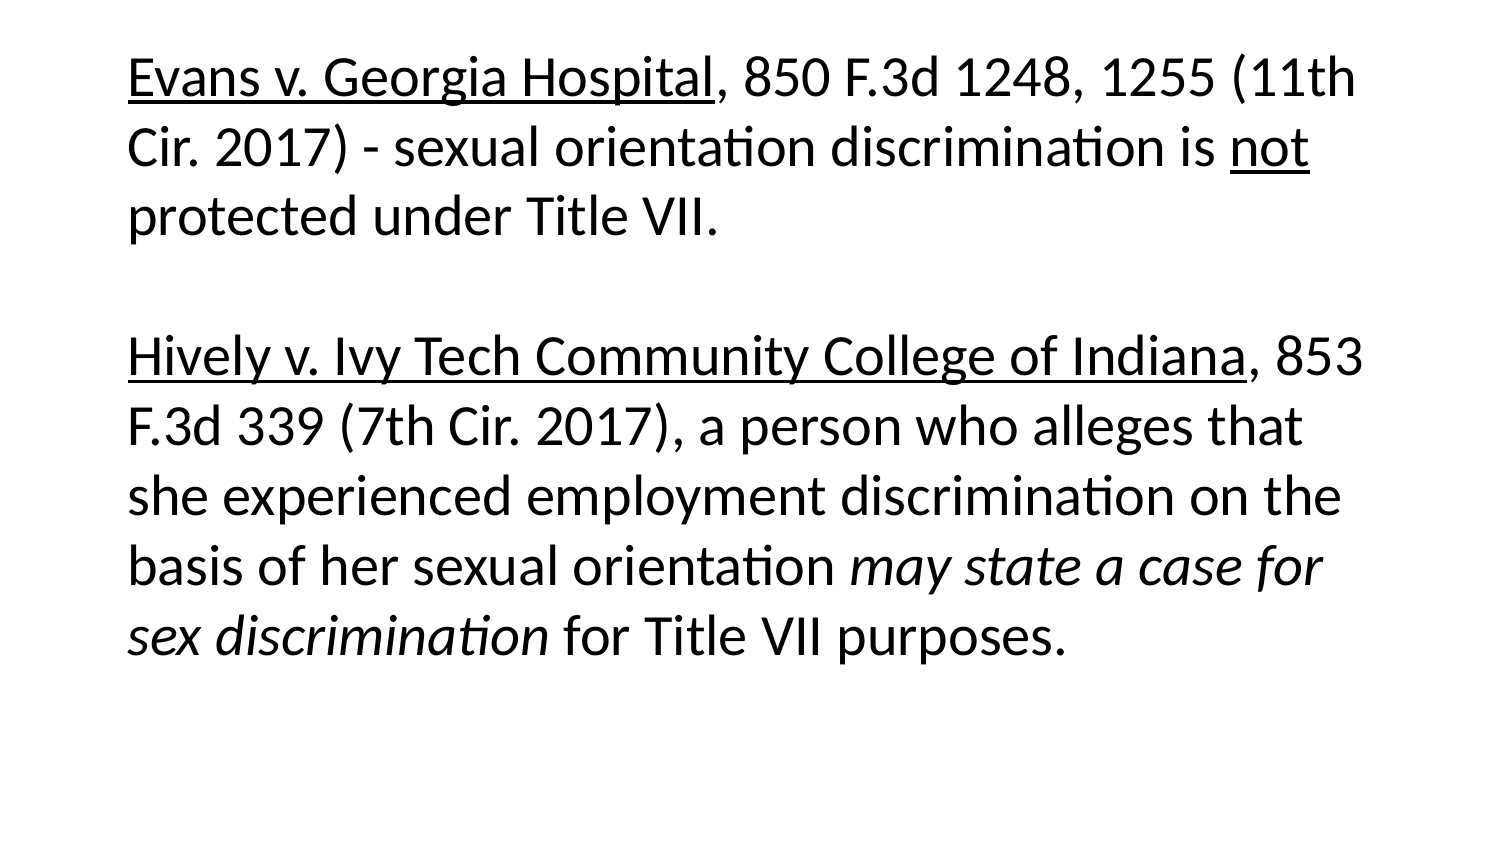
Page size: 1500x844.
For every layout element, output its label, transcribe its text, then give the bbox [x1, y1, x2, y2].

title Evans v. Georgia Hospital, 850 F.3d 1248, 1255 (11th Cir. 2017) - sexual orientation discrimination is not protected under Title VII. Hively v. Ivy Tech Community College of Indiana, 853 F.3d 339 (7th Cir. 2017), a person who alleges that she experienced employment discrimination on the basis of her sexual orientation may state a case for sex discrimination for Title VII purposes. [112, 262, 1388, 443]
